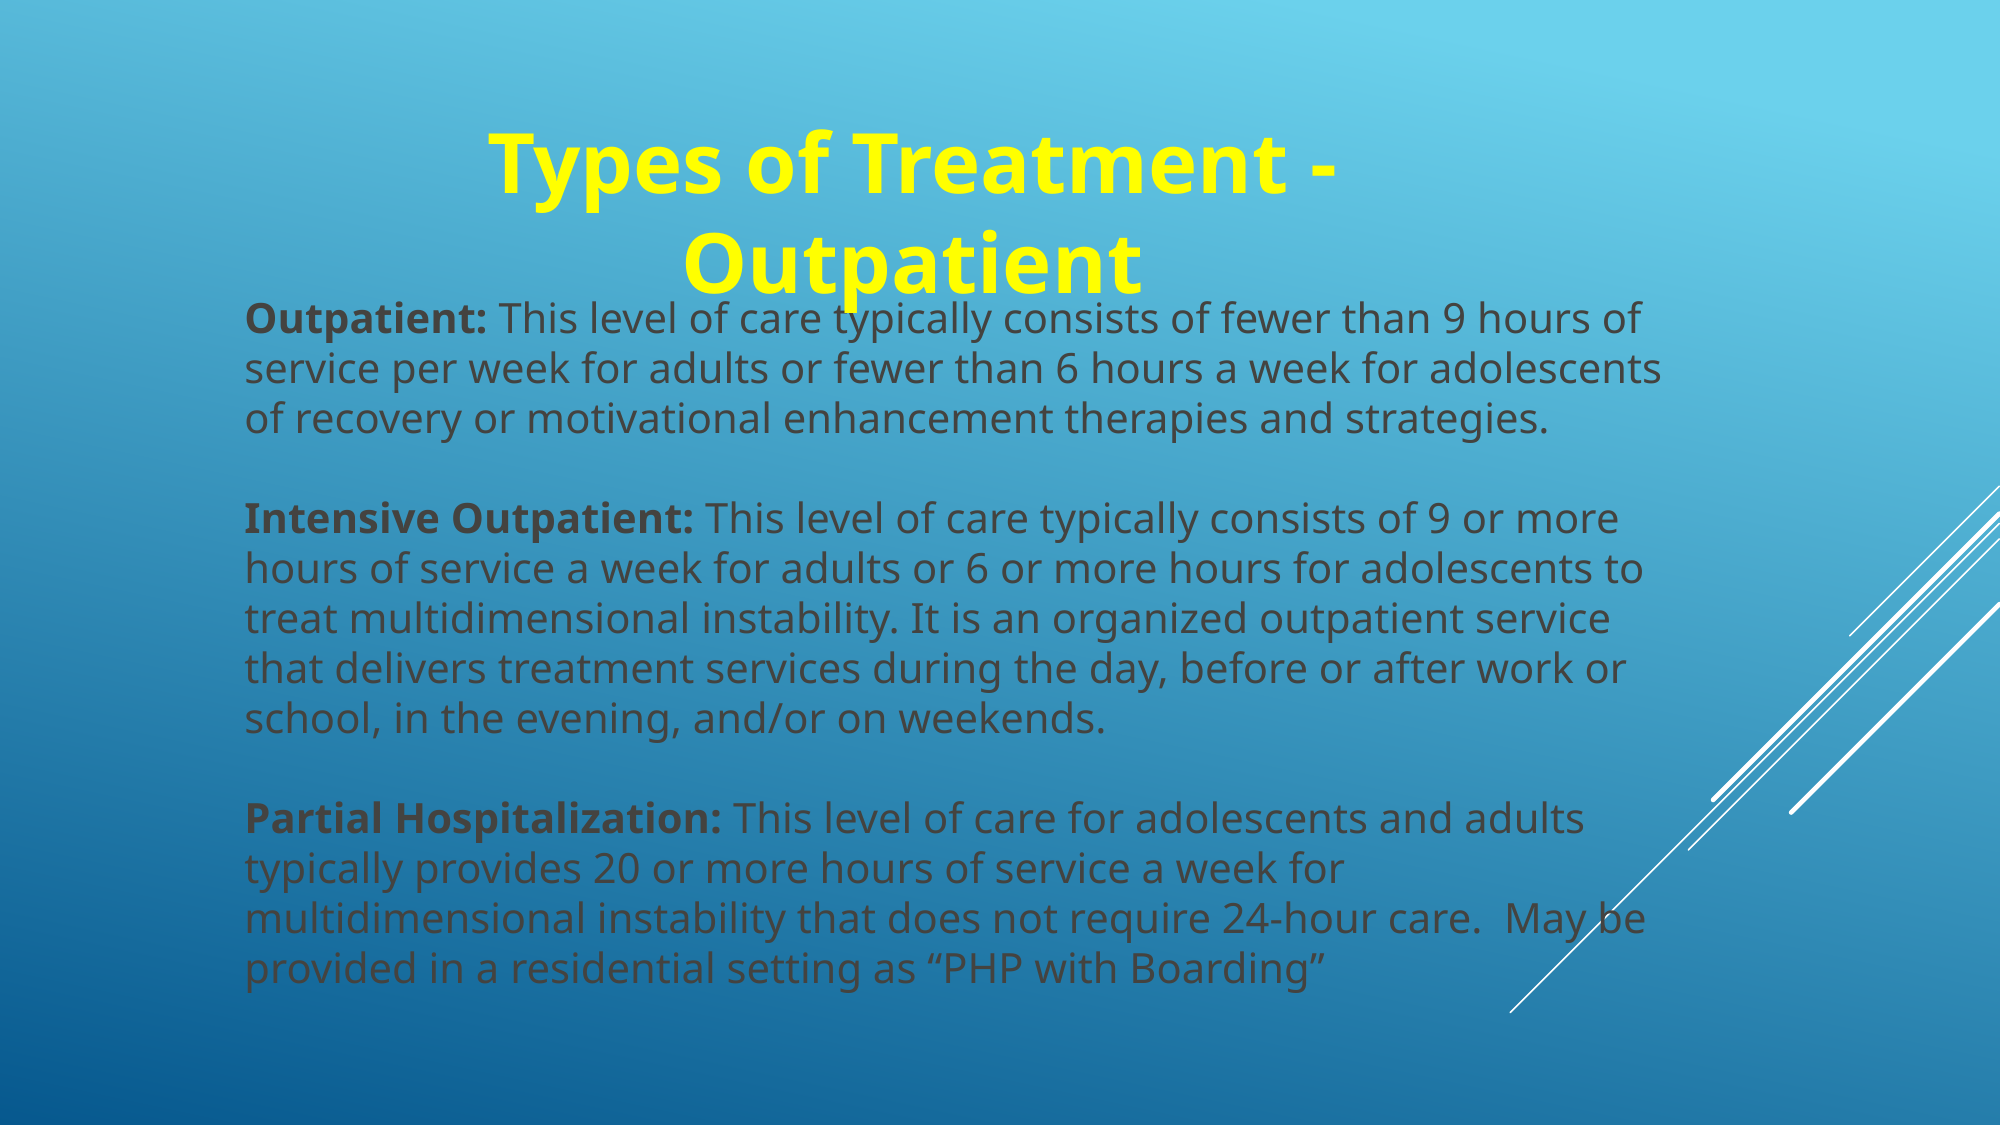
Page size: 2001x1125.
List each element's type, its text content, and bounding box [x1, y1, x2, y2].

text_box Outpatient: This level of care typically consists of fewer than 9 hours of service per week for adults or fewer than 6 hours a week for adolescents of recovery or motivational enhancement therapies and strategies. Intensive Outpatient: This level of care typically consists of 9 or more hours of service a week for adults or 6 or more hours for adolescents to treat multidimensional instability. It is an organized outpatient service that delivers treatment services during the day, before or after work or school, in the evening, and/or on weekends. Partial Hospitalization: This level of care for adolescents and adults typically provides 20 or more hours of service a week for multidimensional instability that does not require 24-hour care. May be provided in a residential setting as “PHP with Boarding” [229, 284, 1709, 1000]
text_box Types of Treatment - Outpatient [243, 102, 1583, 318]
